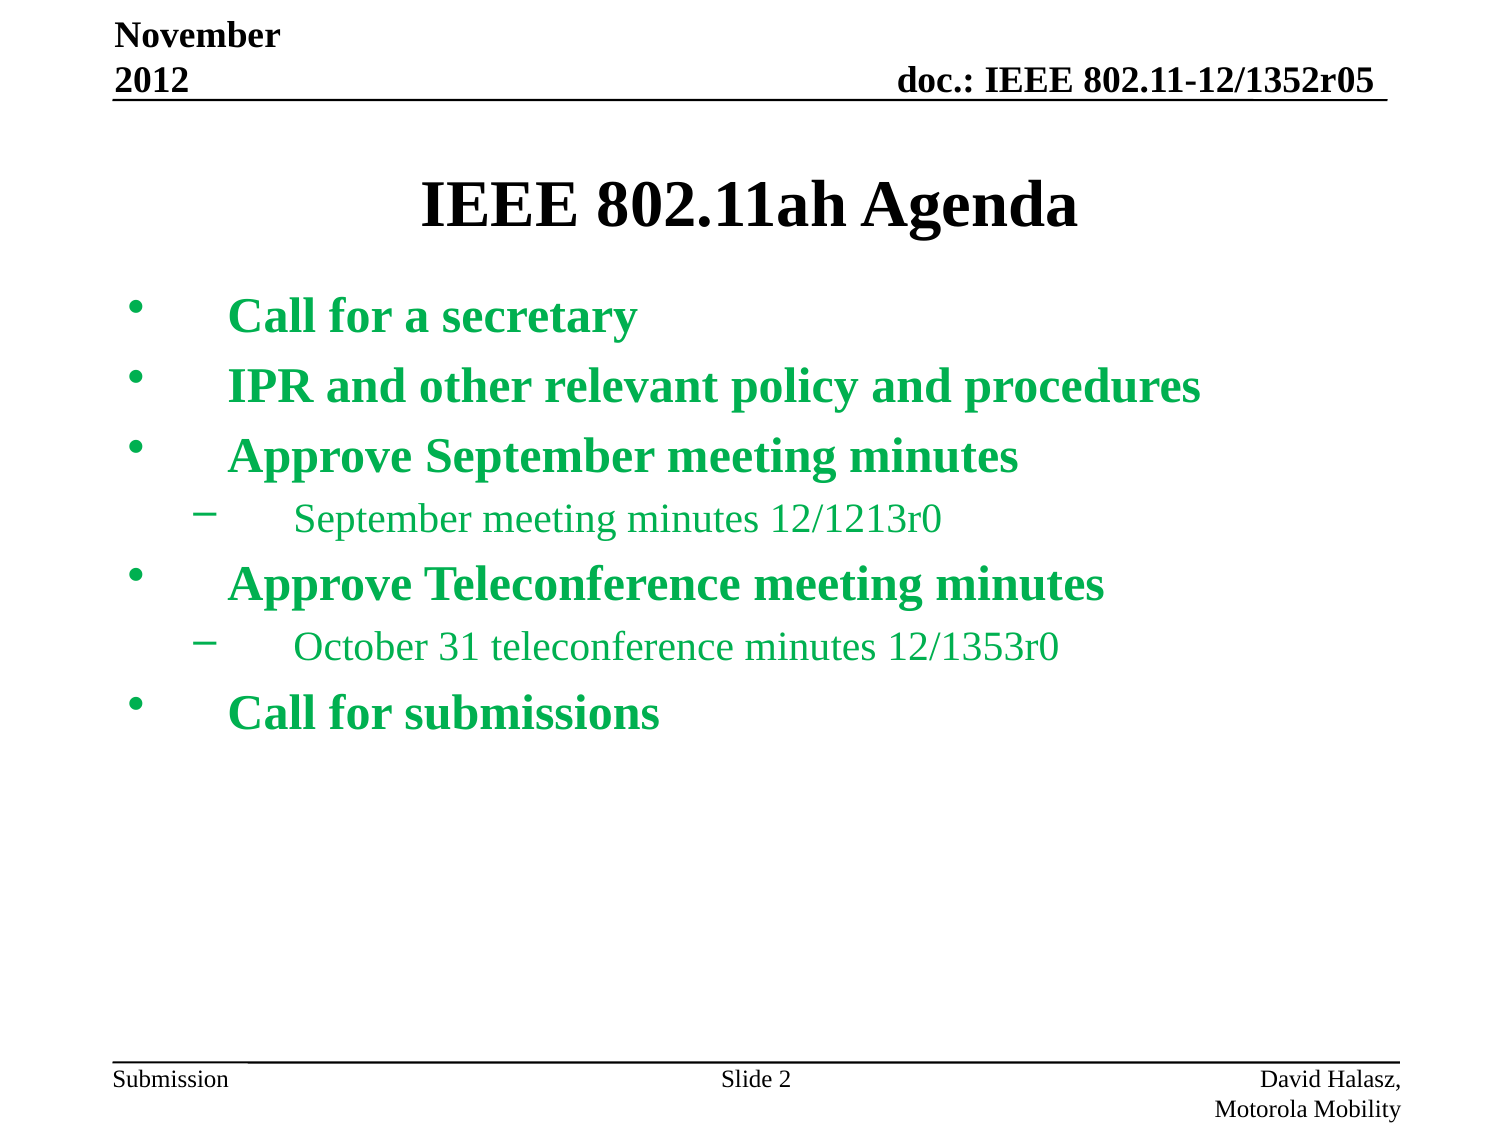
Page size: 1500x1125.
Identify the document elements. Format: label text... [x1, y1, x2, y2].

slide_number Slide 2 [712, 1061, 800, 1093]
list Call for a secretary IPR and other relevant policy and procedures Approve September meeting minutes September meeting minutes 12/1213r0 Approve Teleconference meeting minutes October 31 teleconference minutes 12/1353r0 Call for submissions [112, 274, 1388, 951]
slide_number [114, 54, 333, 101]
footer David Halasz, Motorola Mobility [1185, 1061, 1402, 1093]
title IEEE 802.11ah Agenda [112, 112, 1388, 274]
